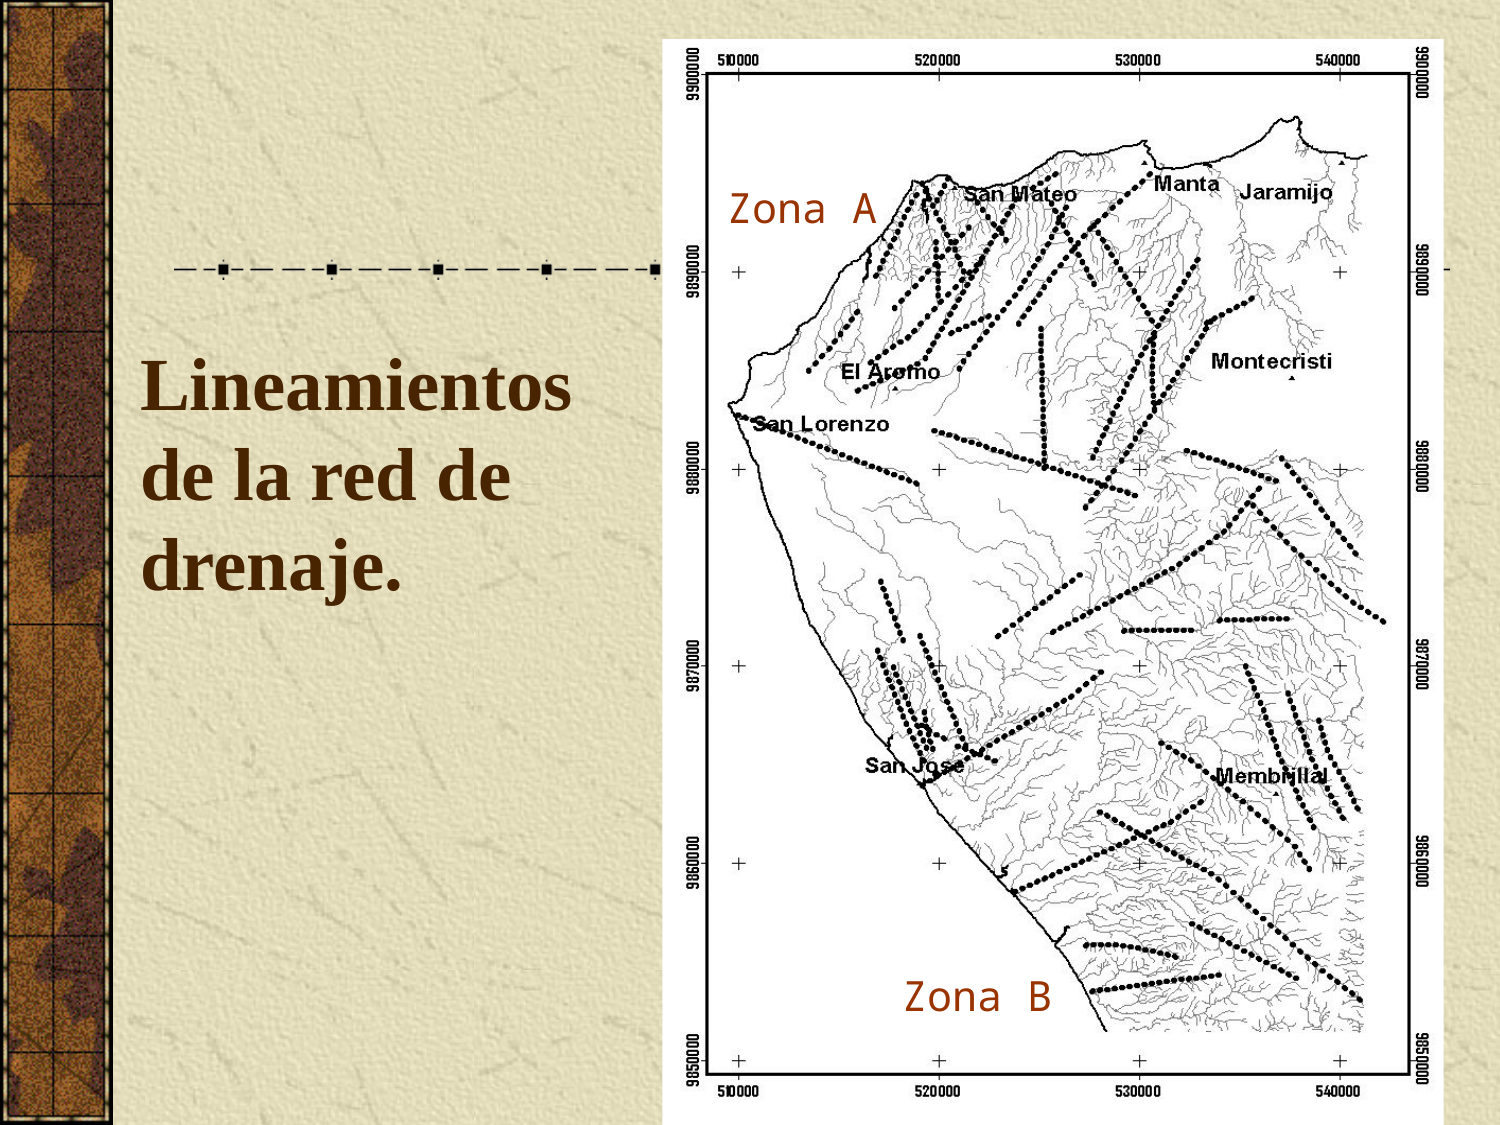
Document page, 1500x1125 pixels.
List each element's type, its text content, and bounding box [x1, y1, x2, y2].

picture [0, 0, 1500, 1125]
title Lineamientos de la red de drenaje. [124, 424, 638, 613]
